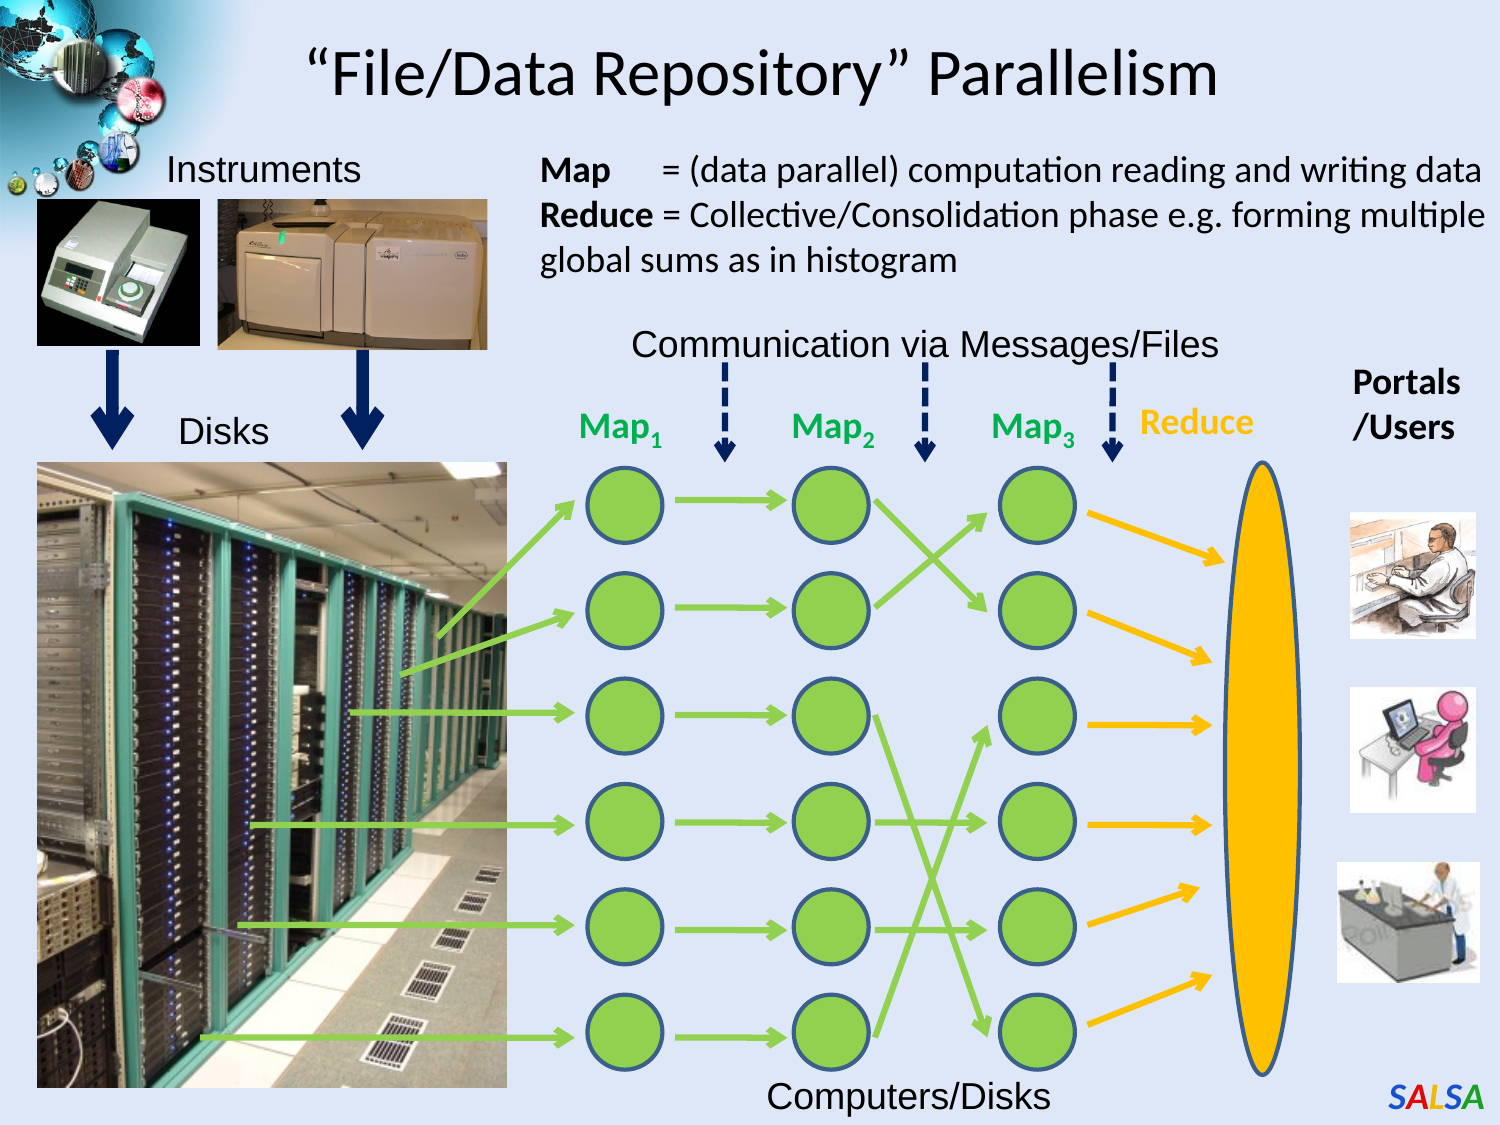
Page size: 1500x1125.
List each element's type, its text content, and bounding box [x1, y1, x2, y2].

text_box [769, 819, 1093, 933]
picture [1349, 512, 1476, 640]
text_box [1087, 612, 1213, 663]
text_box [674, 499, 788, 1038]
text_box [1087, 887, 1201, 926]
text_box Map1 [564, 389, 678, 460]
picture [1337, 862, 1480, 984]
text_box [37, 199, 488, 351]
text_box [874, 499, 988, 613]
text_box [37, 462, 1301, 1088]
text_box Instruments [151, 137, 377, 198]
text_box Computers/Disks [751, 1096, 1067, 1125]
text_box Reduce [1125, 389, 1270, 450]
picture [1349, 687, 1476, 813]
title “File/Data Repository” Parallelism [150, 12, 1375, 125]
text_box Communication via Messages/Files [616, 312, 1235, 373]
text_box Portals /Users [1338, 349, 1477, 455]
text_box Map3 [976, 389, 1090, 460]
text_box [1087, 512, 1226, 563]
text_box Map2 [776, 389, 890, 460]
text_box Map = (data parallel) computation reading and writing data Reduce = Collective/Consolidation phase e.g. forming multiple global sums as in histogram [525, 137, 1500, 288]
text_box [1087, 974, 1213, 1026]
picture [0, 0, 263, 253]
text_box Disks [163, 399, 285, 460]
